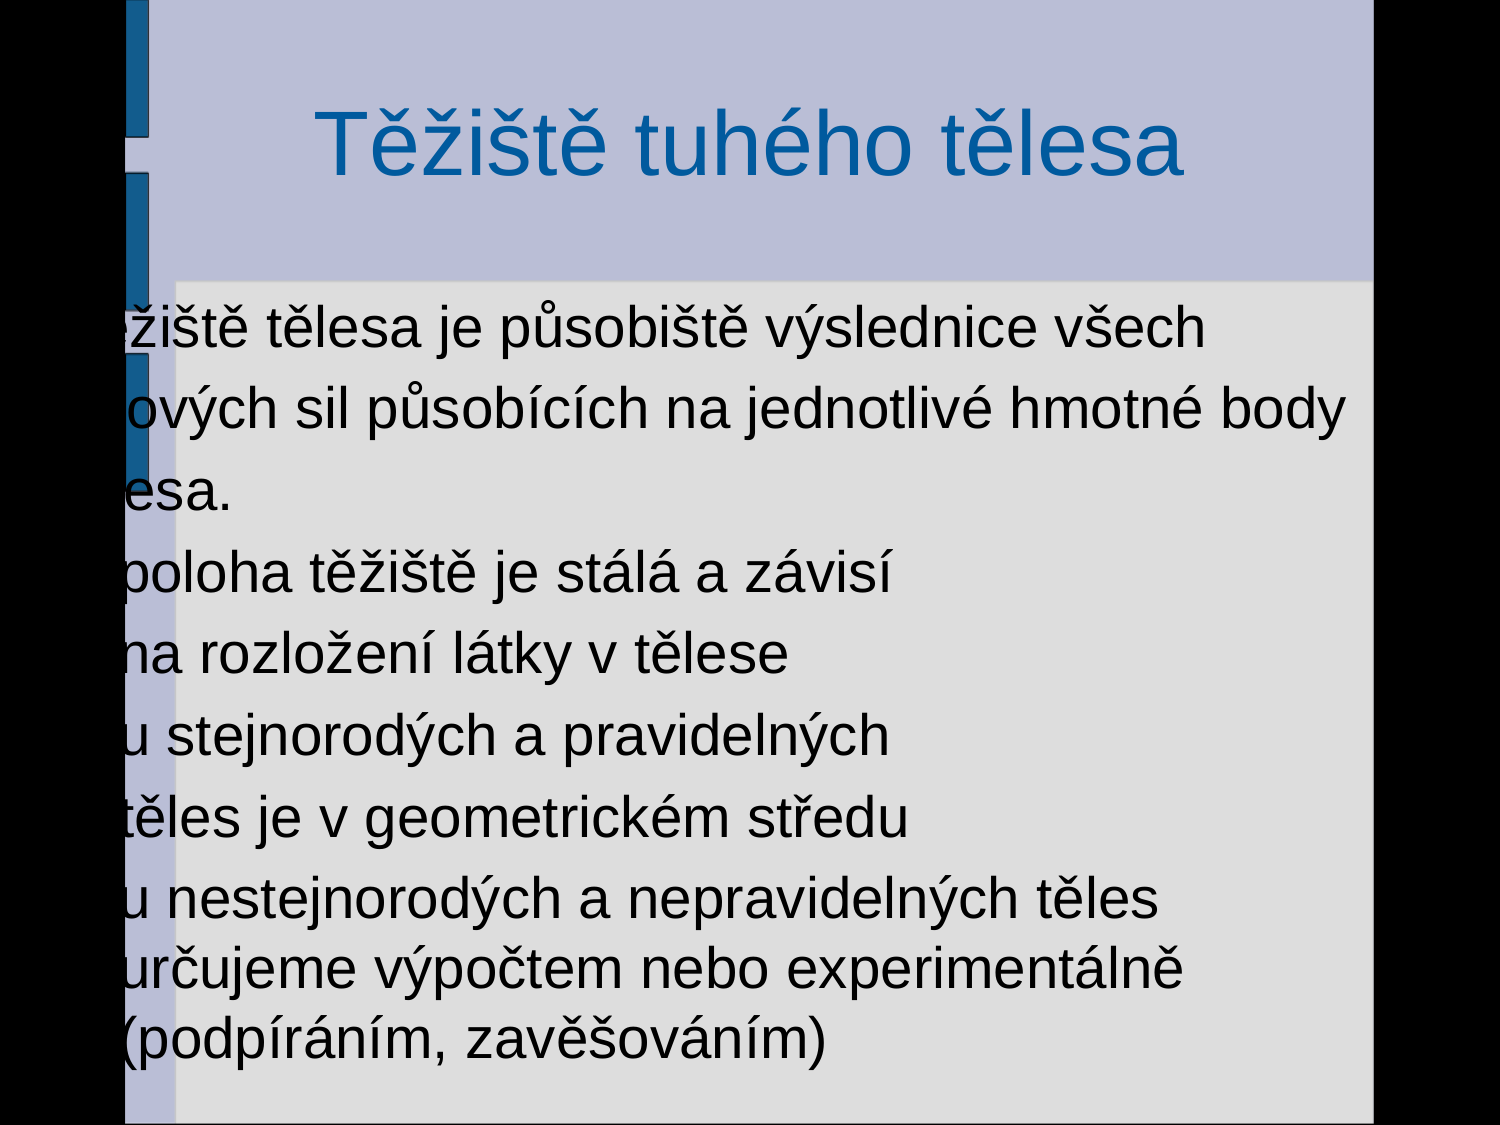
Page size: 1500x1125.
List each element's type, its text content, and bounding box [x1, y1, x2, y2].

picture [0, 0, 1500, 1125]
list Těžiště tělesa je působiště výslednice všech tíhových sil působících na jednotlivé hmotné body tělesa. poloha těžiště je stálá a závisí na rozložení látky v tělese u stejnorodých a pravidelných těles je v geometrickém středu u nestejnorodých a nepravidelných těles určujeme výpočtem nebo experimentálně (podpíráním, zavěšováním) [46, 280, 1398, 1067]
title Těžiště tuhého tělesa [74, 44, 1426, 233]
slide_number 17 [1074, 1024, 1426, 1103]
